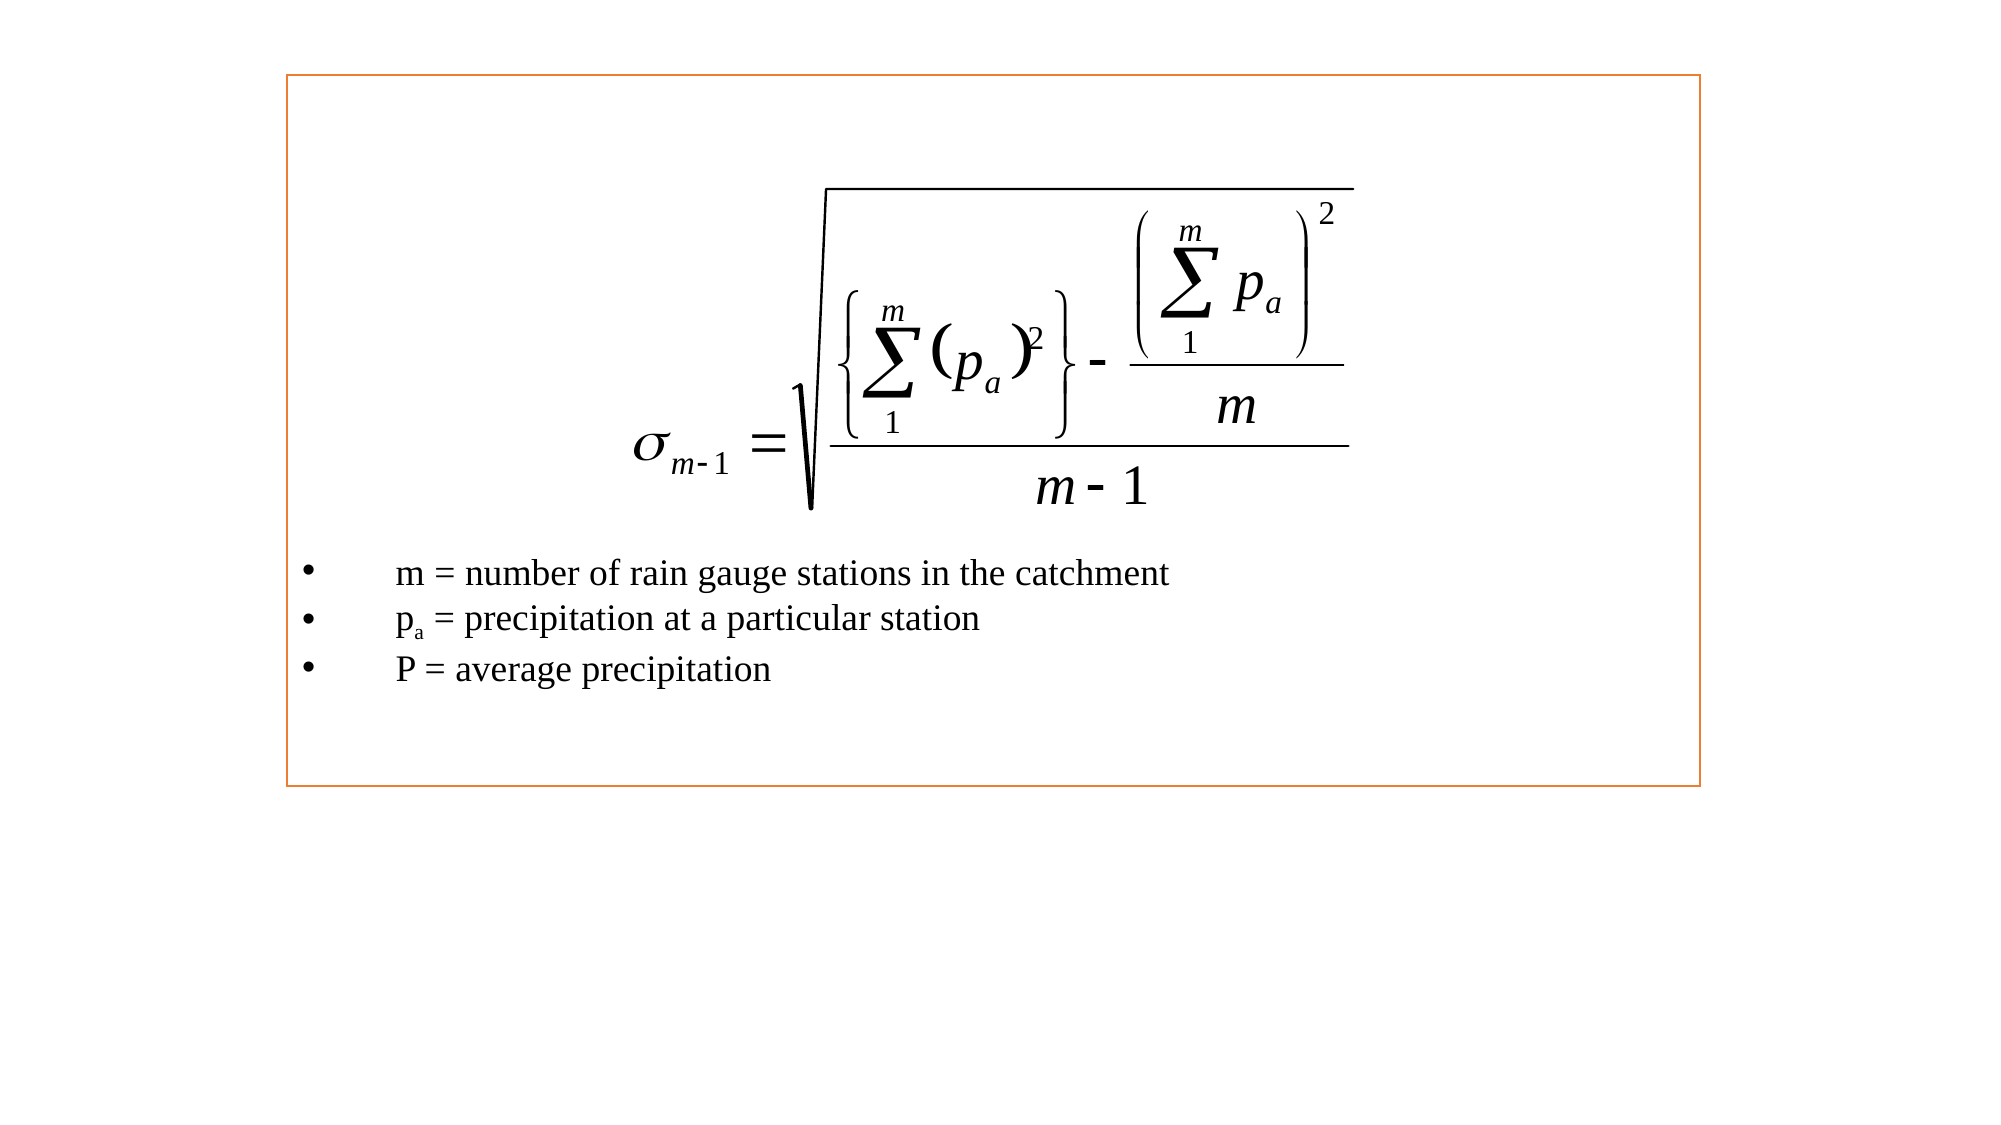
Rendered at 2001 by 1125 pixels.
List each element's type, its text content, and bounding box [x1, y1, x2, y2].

text_box m = number of rain gauge stations in the catchment pa = precipitation at a particular station P = average precipitation [286, 74, 1701, 787]
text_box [624, 174, 1363, 523]
